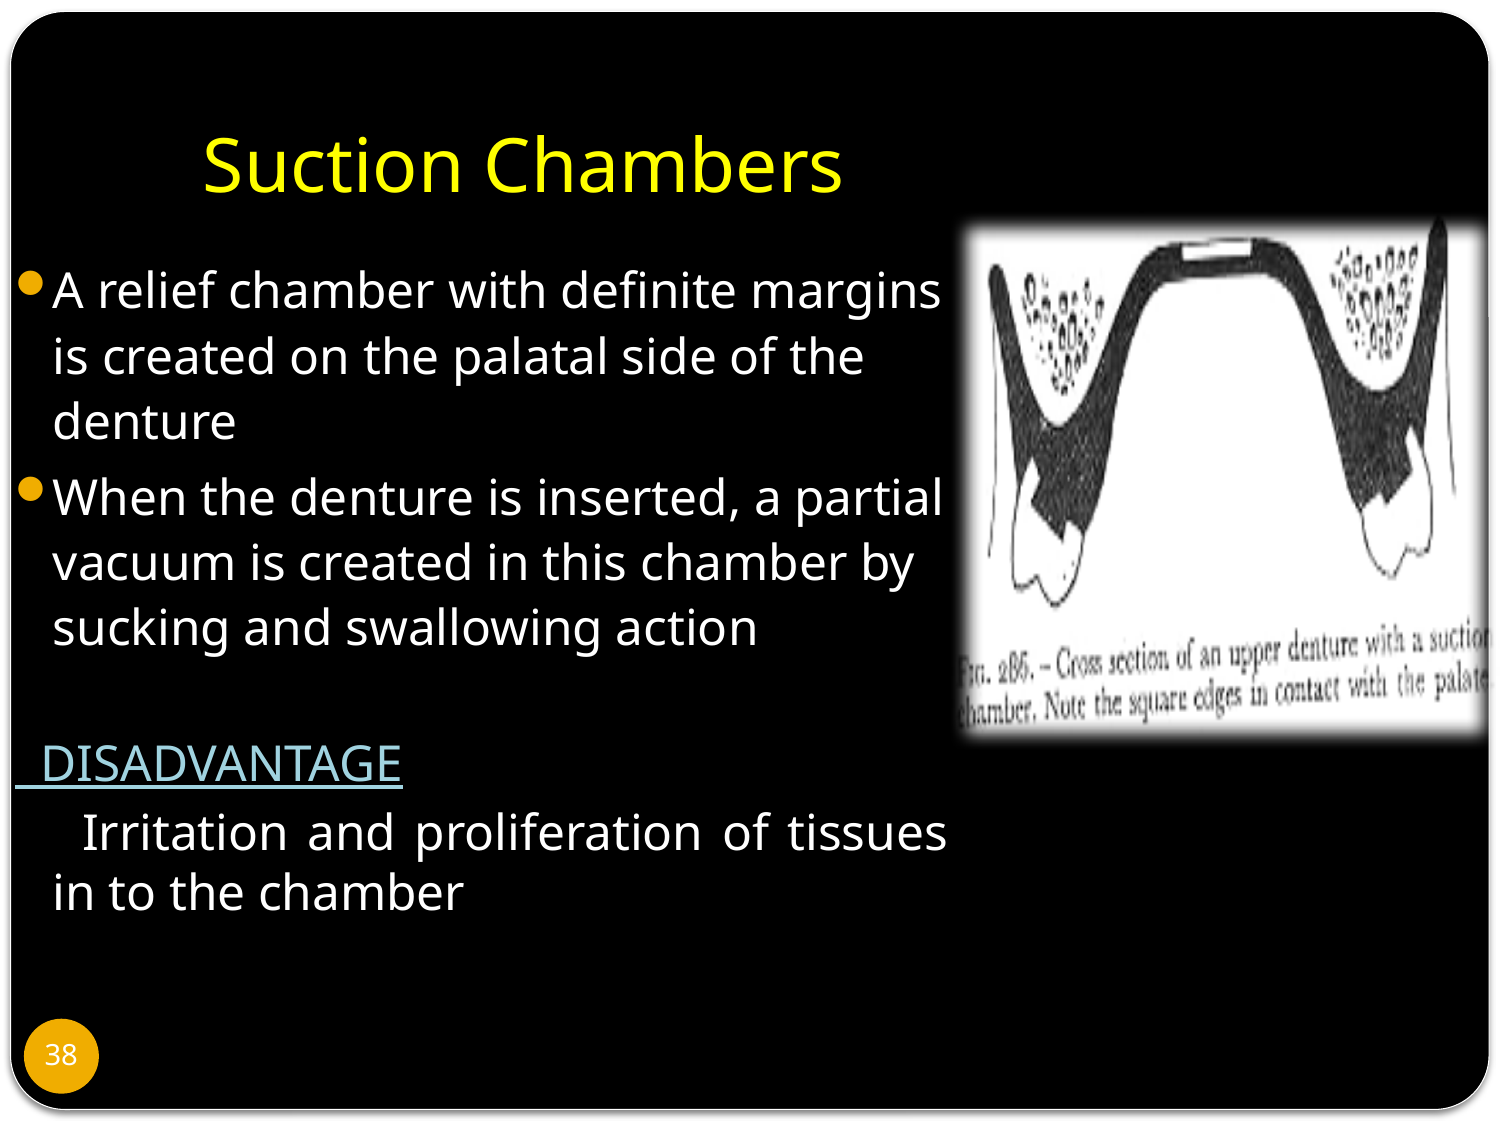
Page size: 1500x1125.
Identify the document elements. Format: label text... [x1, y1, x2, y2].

picture [948, 210, 1500, 751]
slide_number 38 [23, 1018, 99, 1094]
list A relief chamber with definite margins is created on the palatal side of the denture When the denture is inserted, a partial vacuum is created in this chamber by sucking and swallowing action DISADVANTAGE Irritation and proliferation of tissues in to the chamber [0, 246, 963, 997]
title Suction Chambers [0, 35, 1225, 223]
